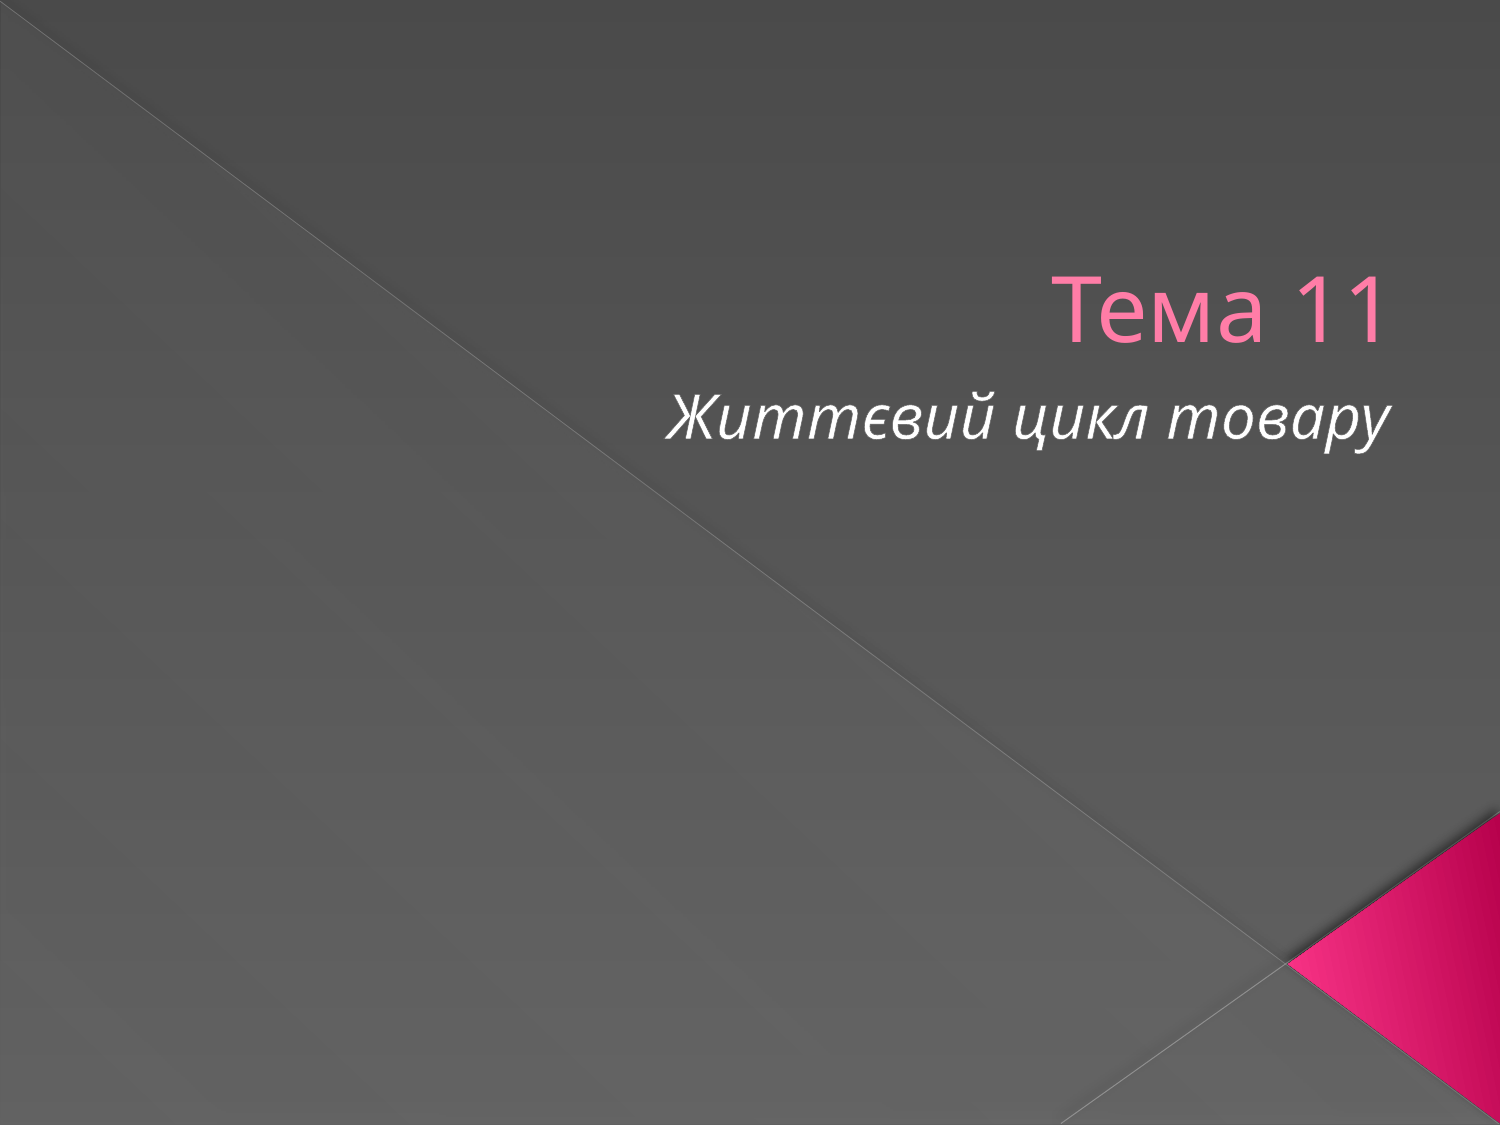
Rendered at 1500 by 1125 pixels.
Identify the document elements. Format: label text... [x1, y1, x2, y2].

subtitle Життєвий цикл товару [88, 369, 1412, 657]
title Тема 11 [88, 127, 1412, 369]
